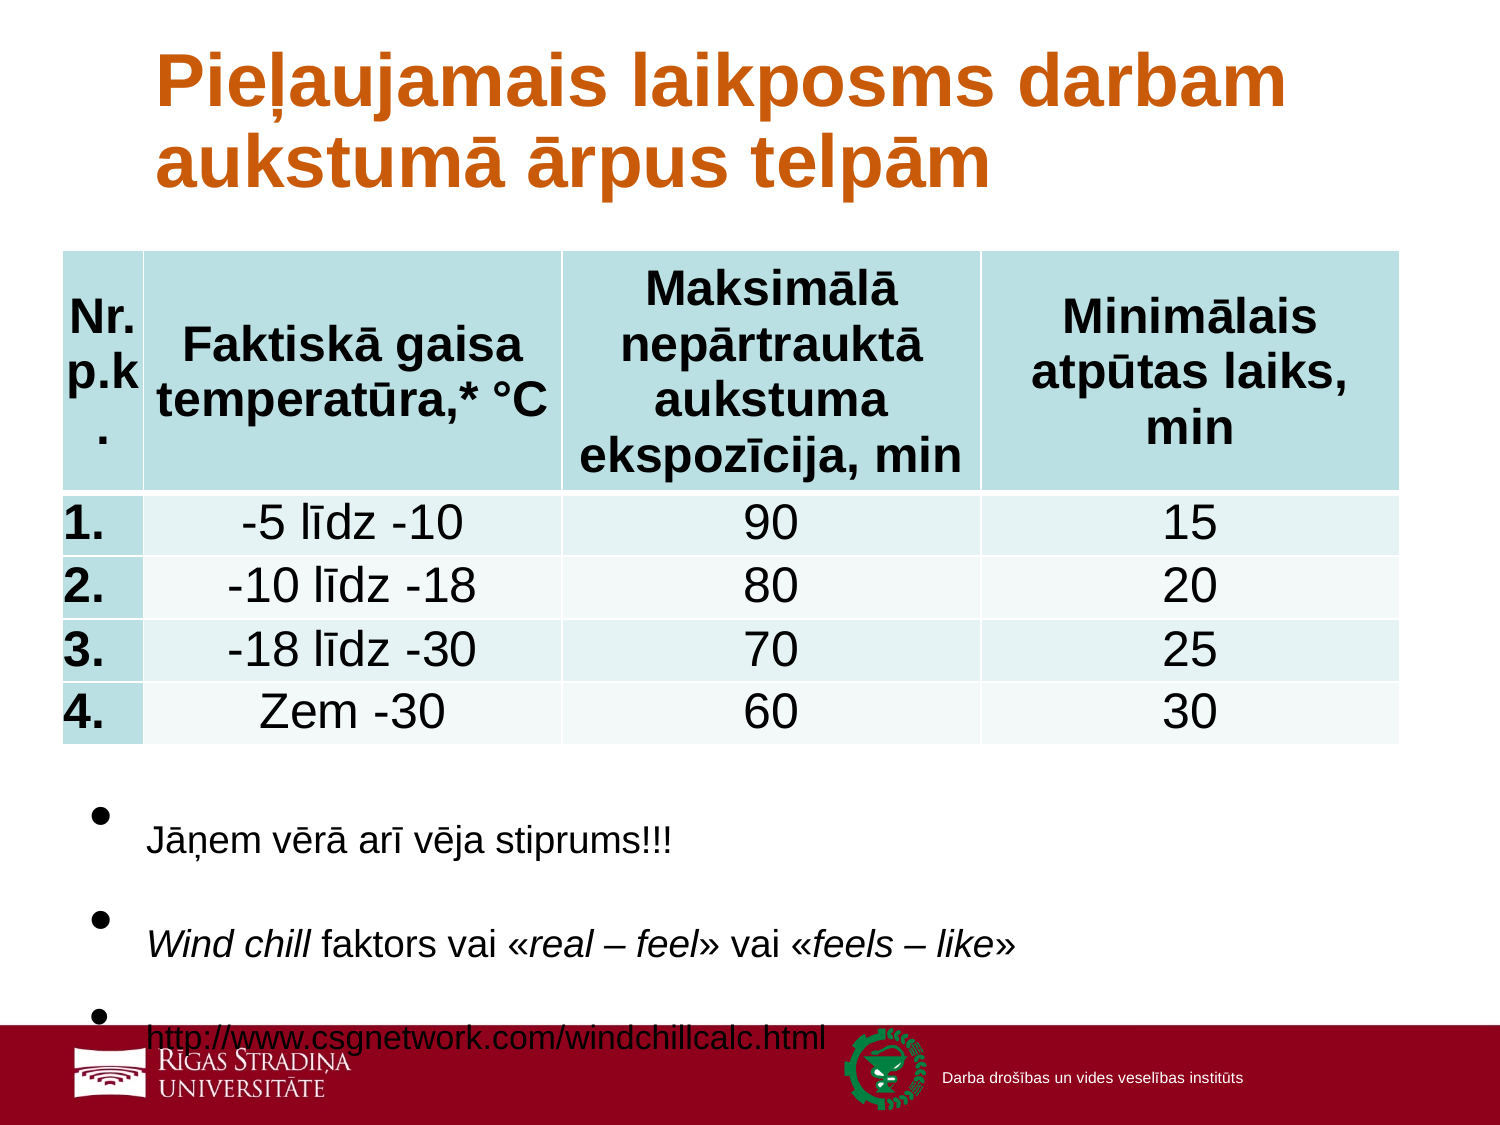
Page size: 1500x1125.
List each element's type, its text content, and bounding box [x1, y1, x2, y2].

table_header Maksimālā nepārtrauktā aukstuma ekspozīcija, min [563, 251, 980, 490]
table_header Nr. p.k. [63, 251, 143, 490]
table_cell 15 [982, 496, 1399, 555]
table_cell 30 [982, 683, 1399, 744]
table_cell 1. [63, 496, 143, 555]
table_cell -10 līdz -18 [144, 557, 561, 618]
table_header Minimālais atpūtas laiks, min [982, 251, 1399, 490]
table_cell 90 [563, 496, 980, 555]
table_cell -18 līdz -30 [144, 620, 561, 681]
table_cell -5 līdz -10 [144, 496, 561, 555]
table_cell Zem -30 [144, 683, 561, 744]
table_cell 25 [982, 620, 1399, 681]
table_cell 2. [63, 557, 143, 618]
table_cell 20 [982, 557, 1399, 618]
table_cell 60 [563, 683, 980, 744]
table_header Faktiskā gaisa temperatūra,* °C [144, 251, 561, 490]
table_cell 80 [563, 557, 980, 618]
table_cell 4. [63, 683, 143, 744]
title Pieļaujamais laikposms darbam aukstumā ārpus telpām [140, 34, 1419, 212]
table_cell 3. [63, 620, 143, 681]
picture [0, 0, 1500, 1125]
text_box Jāņem vērā arī vēja stiprums!!! Wind chill faktors vai «real – feel» vai «feels – like» http://www.csgnetwork.com/windchillcalc.html [74, 762, 1425, 1005]
table_cell 70 [563, 620, 980, 681]
